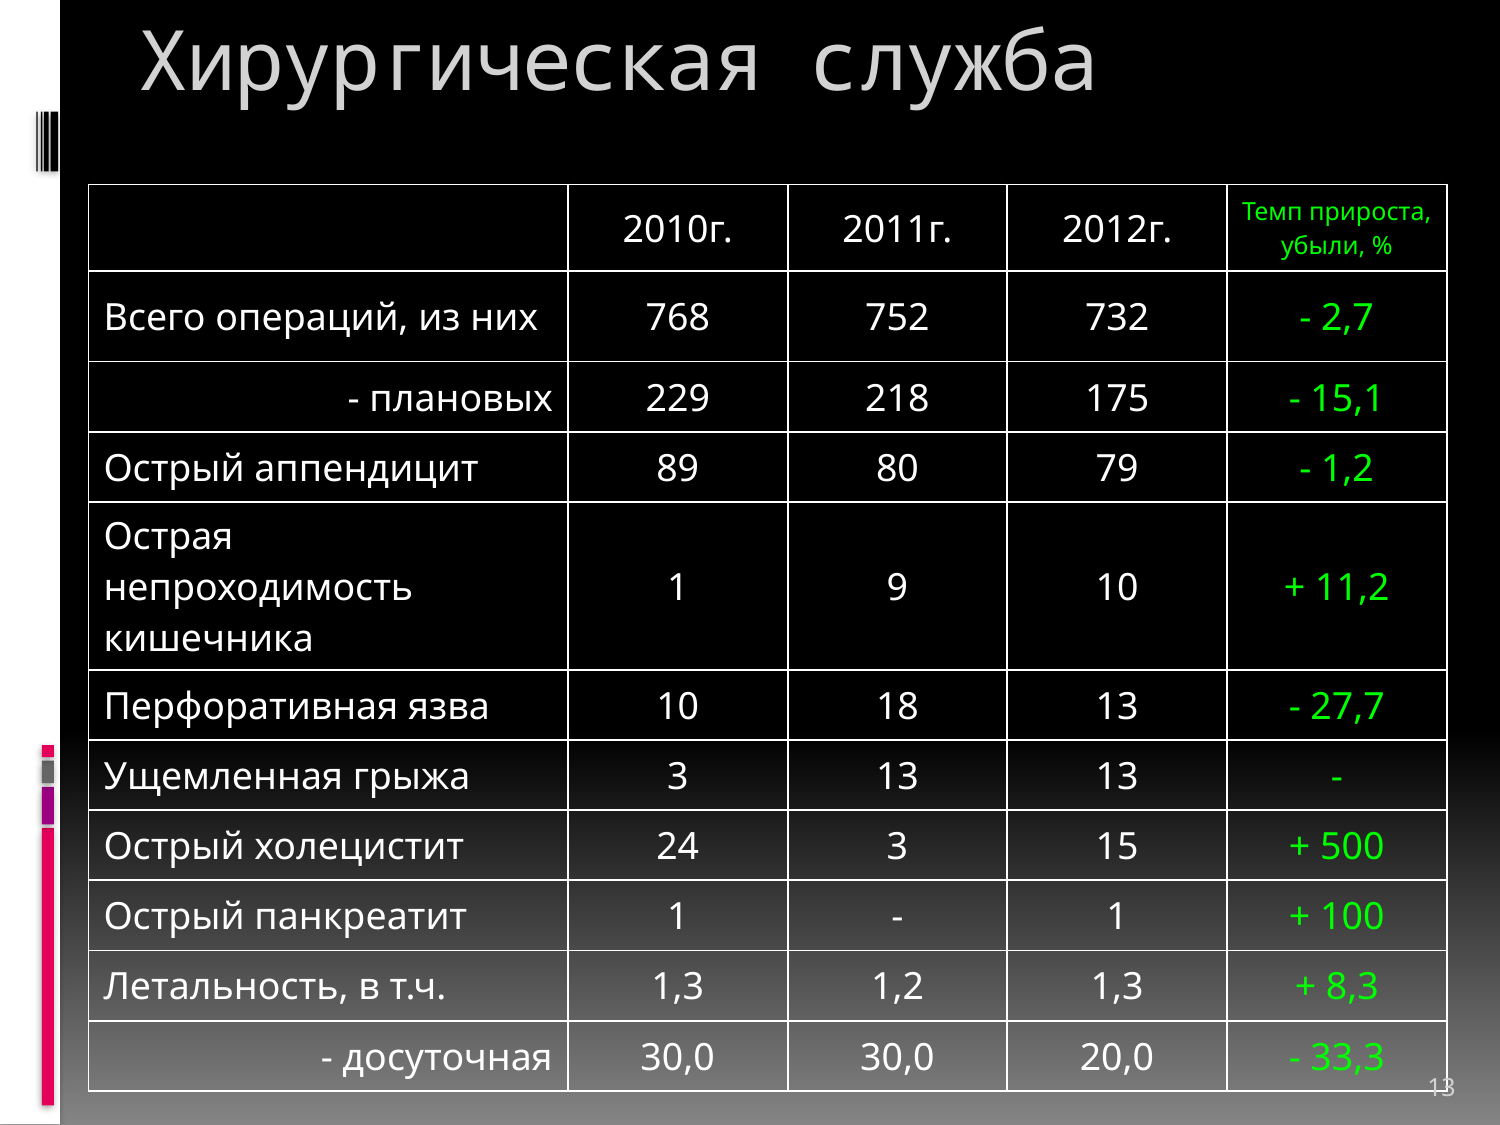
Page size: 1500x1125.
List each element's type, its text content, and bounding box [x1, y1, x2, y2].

table_cell 1 [1008, 881, 1226, 950]
table_cell - 27,7 [1228, 671, 1446, 739]
table_cell 10 [1008, 503, 1226, 669]
table_cell 218 [789, 362, 1006, 431]
table_header [89, 185, 567, 270]
table_cell 1,3 [1008, 951, 1226, 1020]
table_cell 229 [569, 362, 787, 431]
table_cell 13 [1008, 671, 1226, 739]
table_cell 24 [569, 811, 787, 879]
table_cell Перфоративная язва [89, 671, 567, 739]
table_cell Острый панкреатит [89, 881, 567, 950]
table_cell 13 [1008, 741, 1226, 809]
table_cell - 1,2 [1228, 433, 1446, 501]
table_cell 3 [789, 811, 1006, 879]
table_cell 79 [1008, 433, 1226, 501]
table_cell 13 [789, 741, 1006, 809]
table_cell - 15,1 [1228, 362, 1446, 431]
table_cell 752 [789, 272, 1006, 361]
table_cell 18 [789, 671, 1006, 739]
table_cell 89 [569, 433, 787, 501]
table_cell 30,0 [569, 1022, 787, 1090]
table_cell Острая непроходимость кишечника [89, 503, 567, 669]
table_cell + 8,3 [1228, 951, 1446, 1020]
table_cell - досуточная [89, 1022, 567, 1090]
title Хирургическая служба [123, 0, 1399, 150]
table_cell Ущемленная грыжа [89, 741, 567, 809]
table_cell Острый холецистит [89, 811, 567, 879]
table_cell - плановых [89, 362, 567, 431]
table_cell + 500 [1228, 811, 1446, 879]
table_cell - 33,3 [1228, 1022, 1446, 1090]
table_cell + 100 [1228, 881, 1446, 950]
table_cell 30,0 [789, 1022, 1006, 1090]
table_cell Летальность, в т.ч. [89, 951, 567, 1020]
table_cell 175 [1008, 362, 1226, 431]
table_cell - 2,7 [1228, 272, 1446, 361]
table_cell 80 [789, 433, 1006, 501]
table_cell Острый аппендицит [89, 433, 567, 501]
table_cell 3 [569, 741, 787, 809]
table_cell 15 [1008, 811, 1226, 879]
table_cell - [1228, 741, 1446, 809]
table_cell 732 [1008, 272, 1226, 361]
table_cell 1,2 [789, 951, 1006, 1020]
table_cell 1 [569, 881, 787, 950]
table_cell + 11,2 [1228, 503, 1446, 669]
table_cell 9 [789, 503, 1006, 669]
table_cell 768 [569, 272, 787, 361]
table_cell 1,3 [569, 951, 787, 1020]
table_cell 1 [569, 503, 787, 669]
table_cell - [789, 881, 1006, 950]
table_cell 10 [569, 671, 787, 739]
slide_number 13 [1412, 1052, 1488, 1113]
table_header 2011г. [789, 185, 1006, 270]
table_header 2010г. [569, 185, 787, 270]
table_cell 20,0 [1008, 1022, 1226, 1090]
table_header 2012г. [1008, 185, 1226, 270]
table_header Темп прироста, убыли, % [1228, 185, 1446, 270]
table_cell Всего операций, из них [89, 272, 567, 361]
